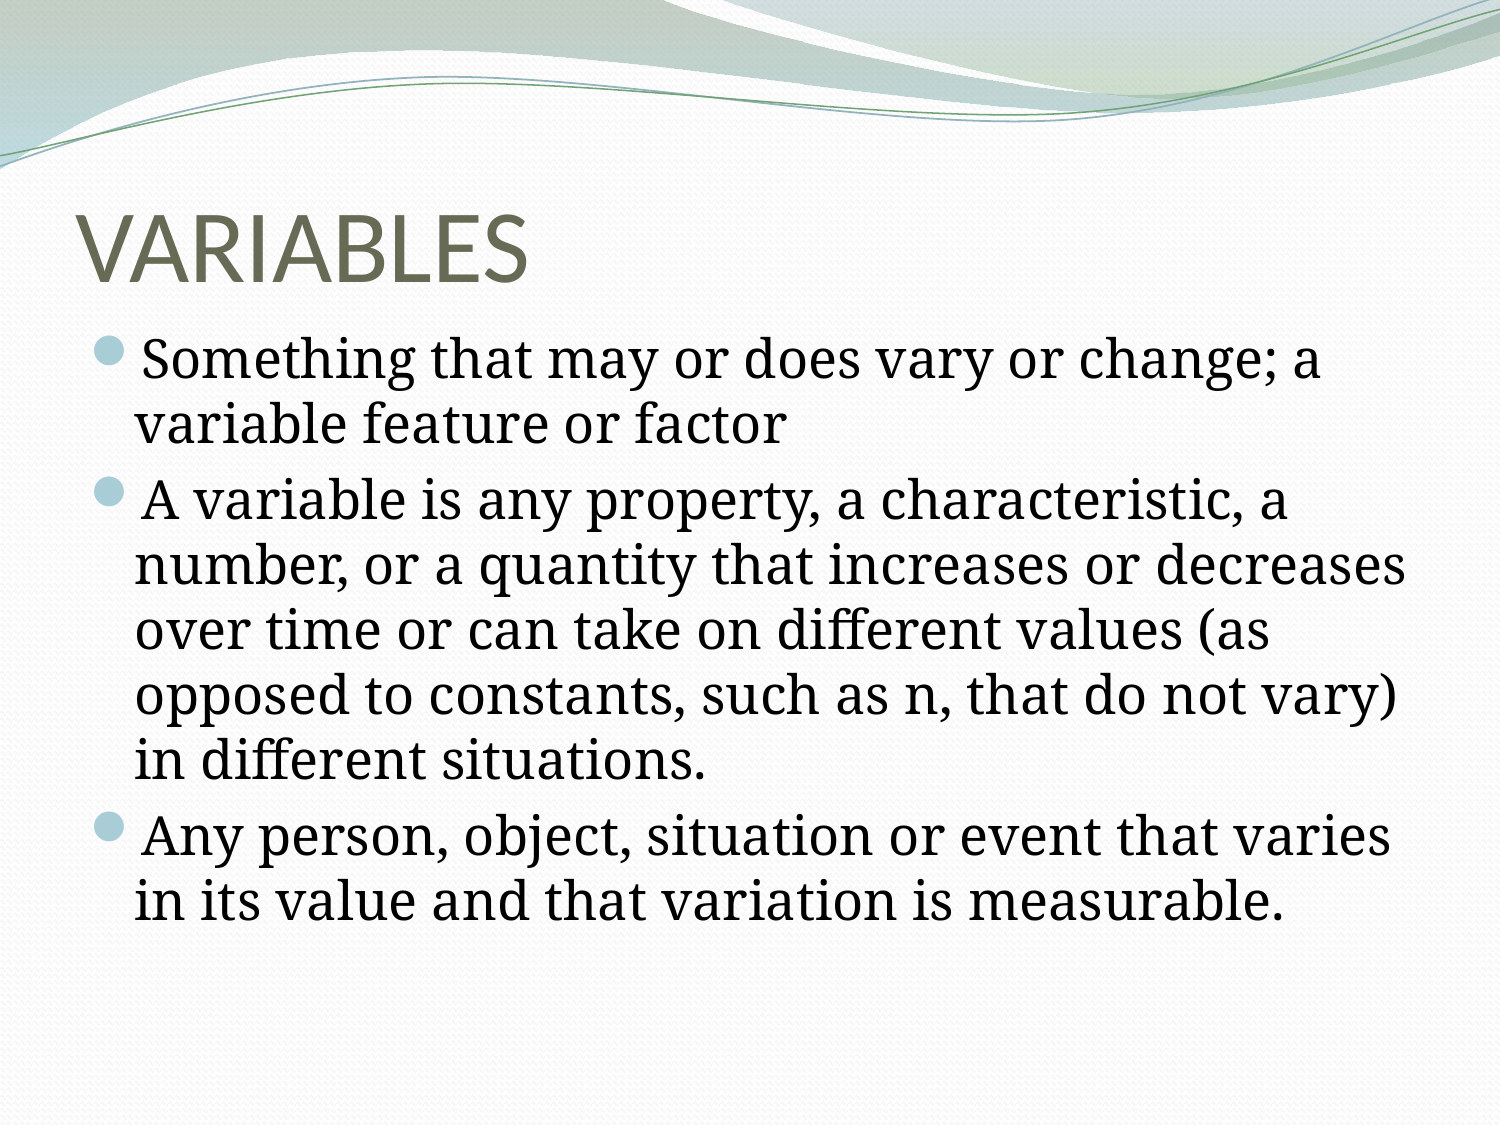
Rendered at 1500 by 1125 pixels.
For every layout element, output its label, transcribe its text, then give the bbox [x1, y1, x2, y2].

title VARIABLES [75, 115, 1425, 303]
list Something that may or does vary or change; a variable feature or factor A variable is any property, a characteristic, a number, or a quantity that increases or decreases over time or can take on different values (as opposed to constants, such as n, that do not vary) in different situations. Any person, object, situation or event that varies in its value and that variation is measurable. [75, 317, 1425, 1038]
